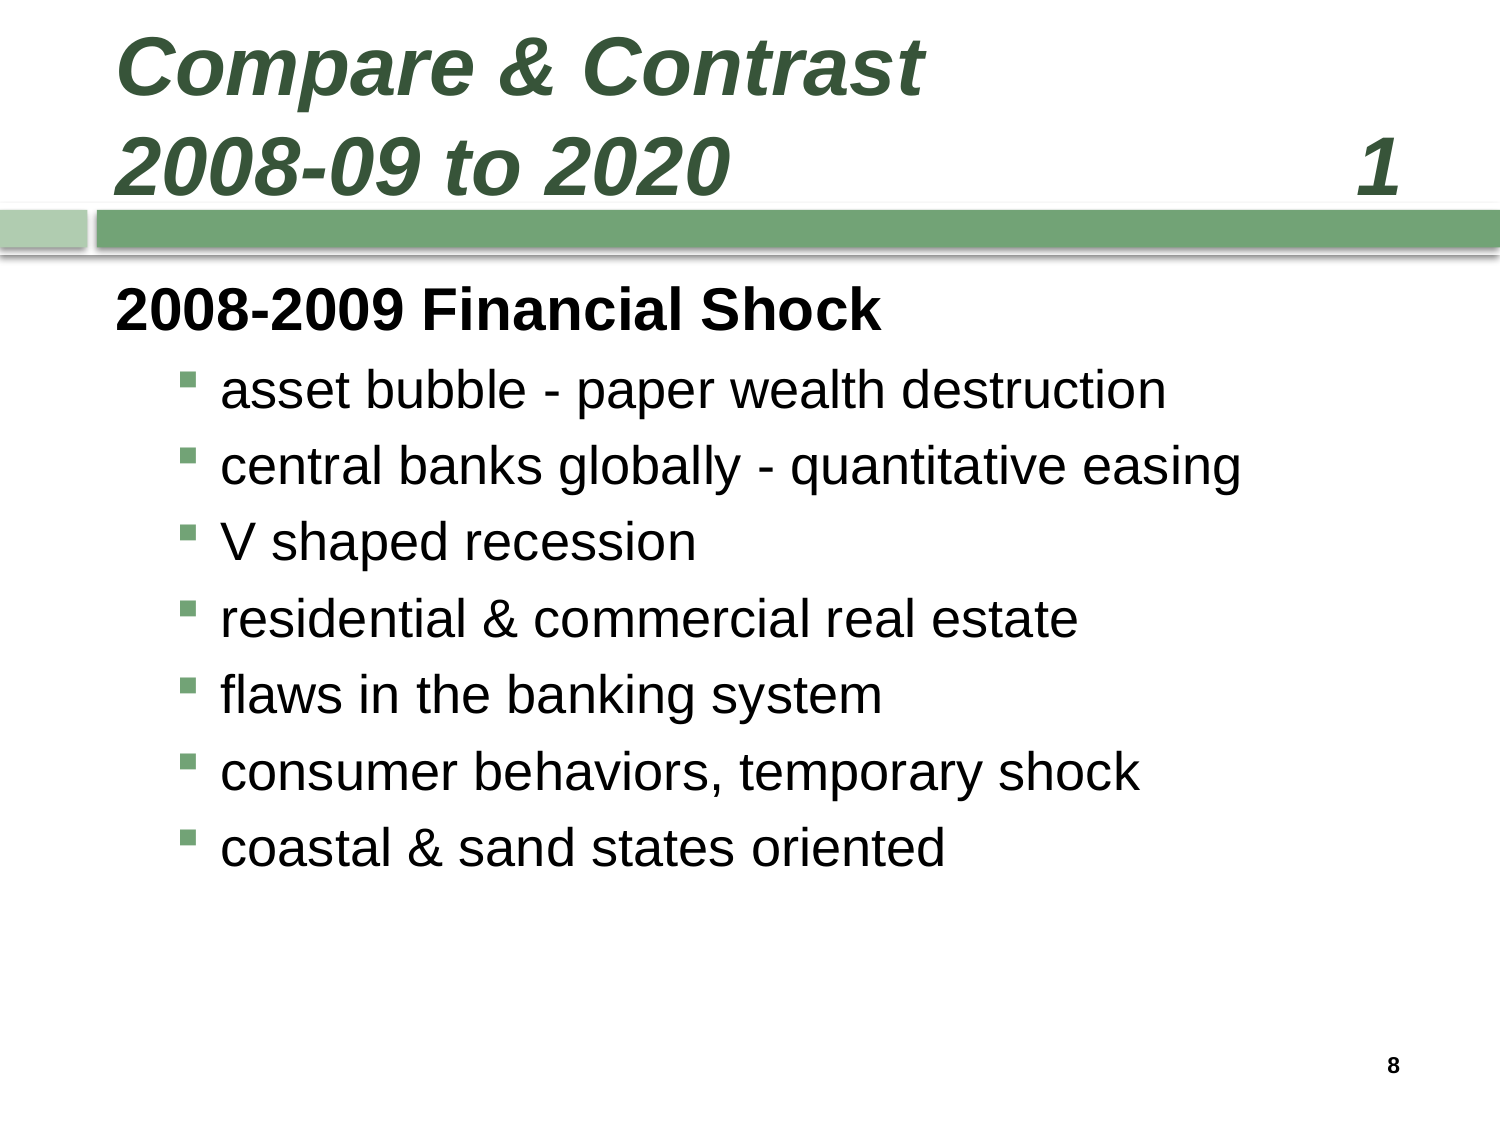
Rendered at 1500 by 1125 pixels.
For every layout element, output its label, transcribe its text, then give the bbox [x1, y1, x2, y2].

title Compare & Contrast 2008-09 to 2020 1 [100, 24, 1438, 200]
slide_number 8 [1350, 1044, 1438, 1085]
list 2008-2009 Financial Shock asset bubble - paper wealth destruction central banks globally - quantitative easing V shaped recession residential & commercial real estate flaws in the banking system consumer behaviors, temporary shock coastal & sand states oriented [100, 262, 1438, 1000]
